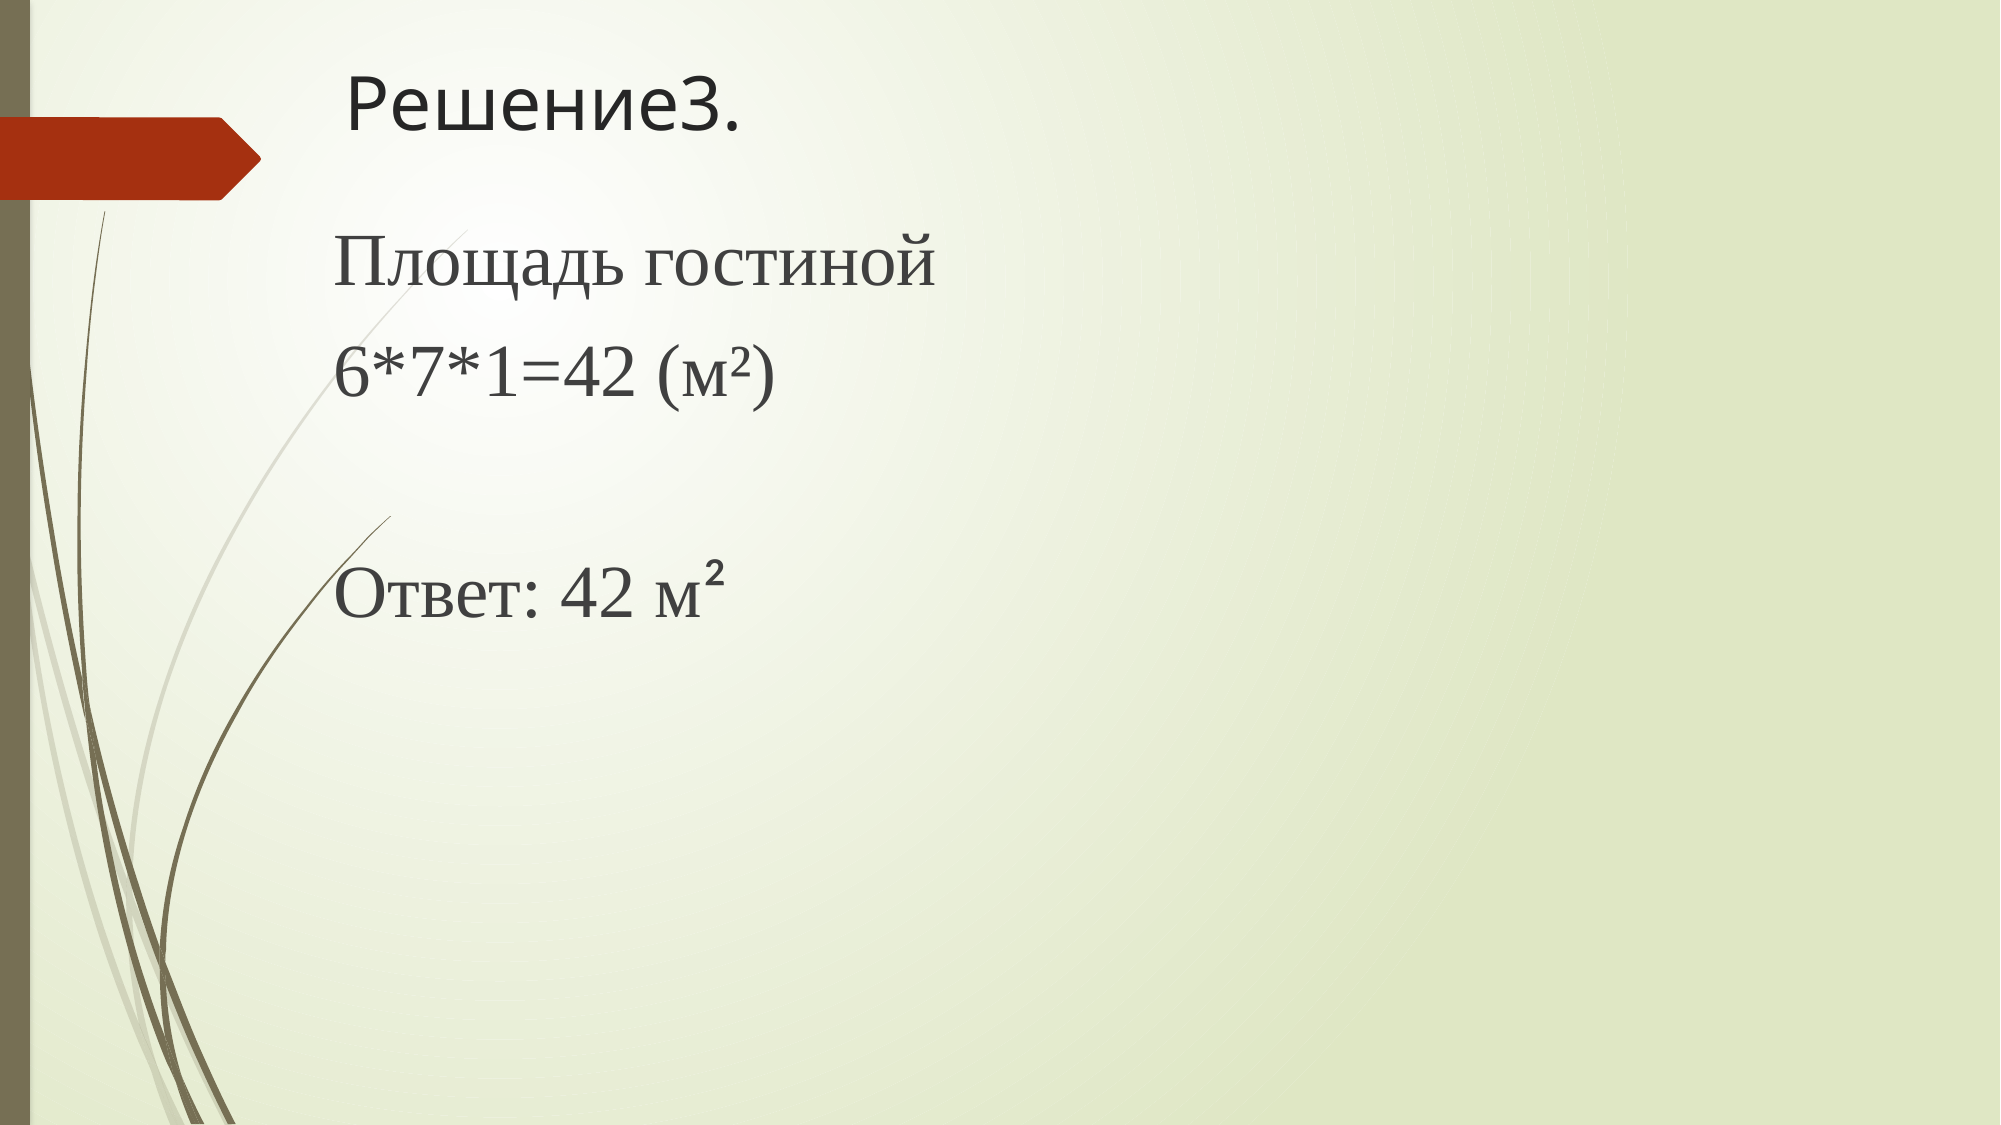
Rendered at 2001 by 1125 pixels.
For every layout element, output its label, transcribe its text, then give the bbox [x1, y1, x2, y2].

title Решение3. [329, 48, 1792, 259]
list Площадь гостиной 6*7*1=42 (м²) Ответ: 42 м² [318, 202, 1781, 823]
